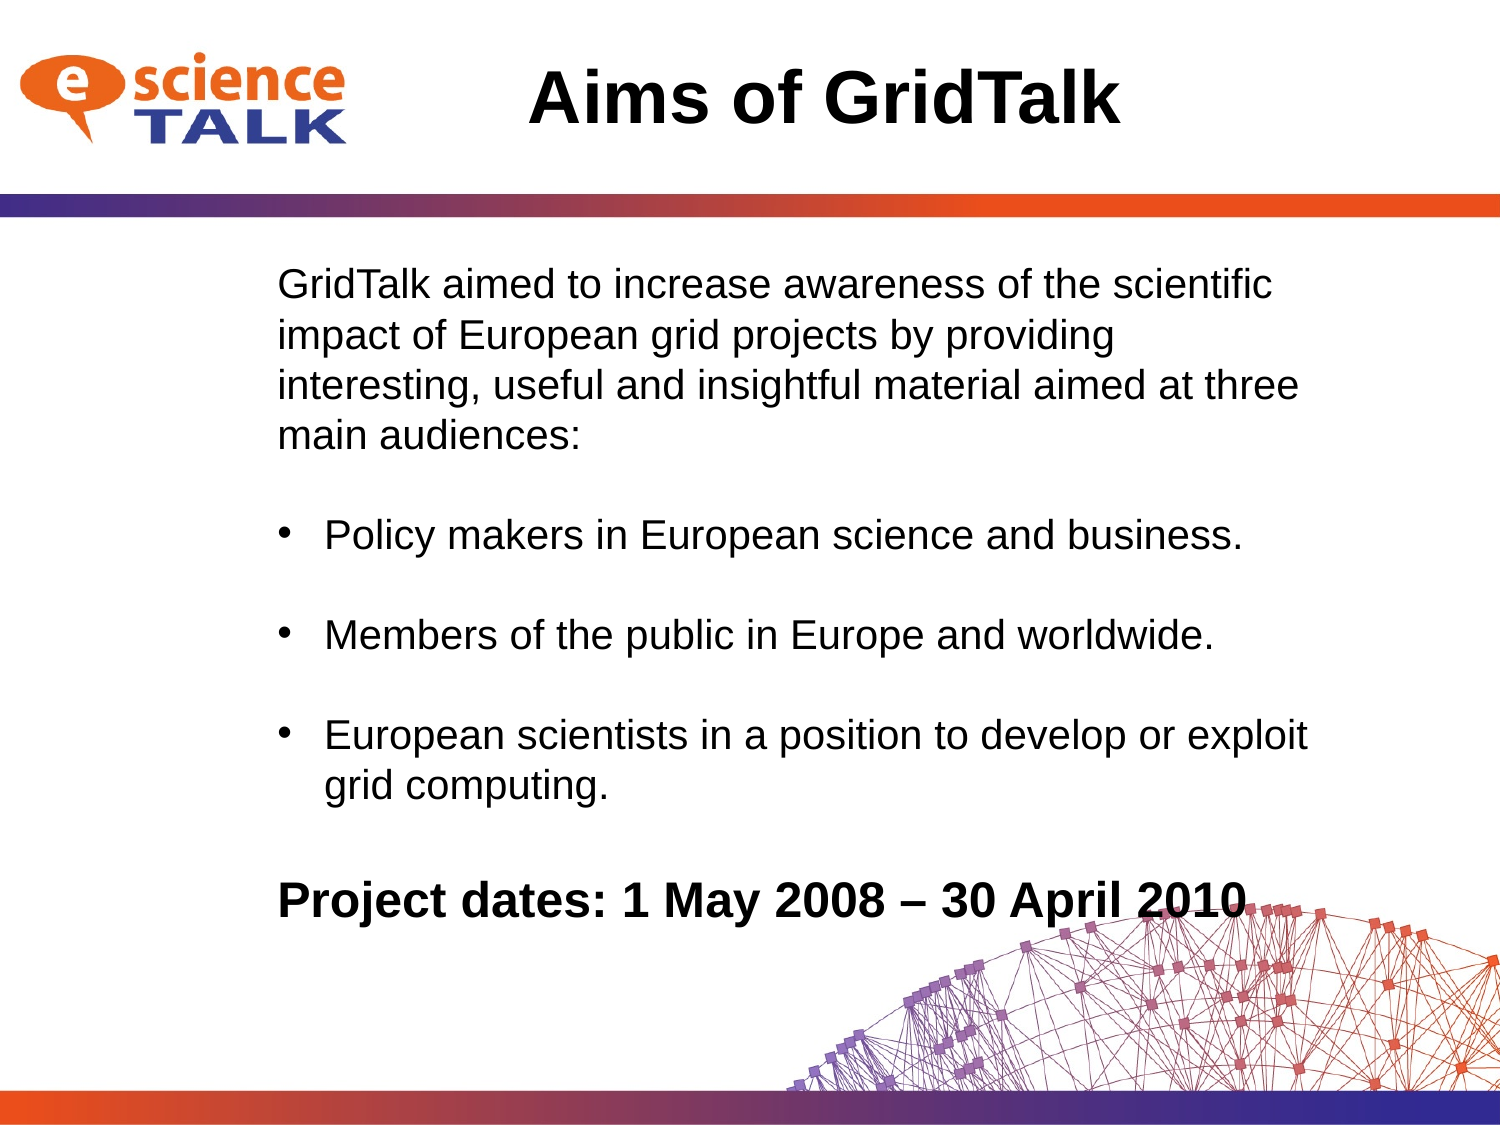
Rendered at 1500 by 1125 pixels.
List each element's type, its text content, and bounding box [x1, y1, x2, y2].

picture [0, 0, 1500, 1125]
text_box Aims of GridTalk [149, 0, 1500, 188]
text_box GridTalk aimed to increase awareness of the scientific impact of European grid projects by providing interesting, useful and insightful material aimed at three main audiences: Policy makers in European science and business. Members of the public in Europe and worldwide. European scientists in a position to develop or exploit grid computing. Project dates: 1 May 2008 – 30 April 2010 [262, 249, 1325, 935]
